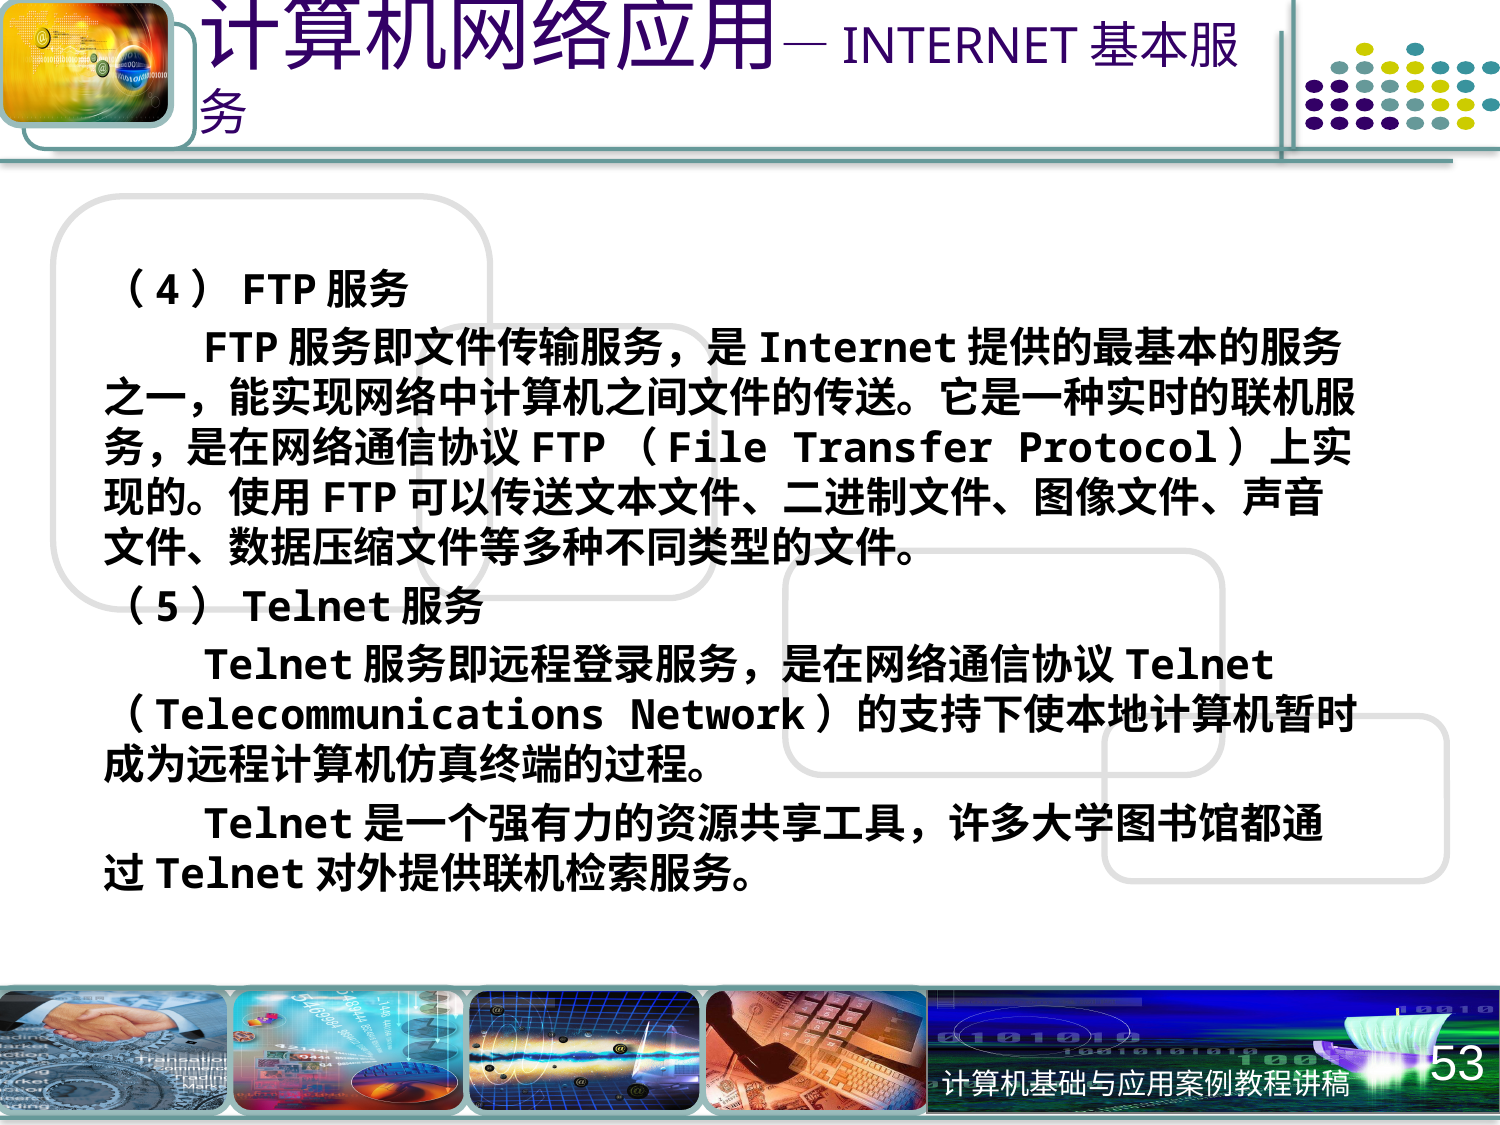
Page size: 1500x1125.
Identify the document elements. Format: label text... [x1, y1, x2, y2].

picture [234, 991, 463, 1110]
slide_number 53 [1340, 1023, 1500, 1099]
title 计算机网络应用—INTERNET基本服务 [183, 0, 1258, 149]
picture [4, 4, 167, 122]
picture [928, 990, 1499, 1112]
picture [706, 991, 926, 1110]
list （4）FTP服务 FTP服务即文件传输服务，是Internet提供的最基本的服务之一，能实现网络中计算机之间文件的传送。它是一种实时的联机服务，是在网络通信协议FTP（File Transfer Protocol）上实现的。使用FTP可以传送文本文件、二进制文件、图像文件、声音文件、数据压缩文件等多种不同类型的文件。 （5）Telnet服务 Telnet服务即远程登录服务，是在网络通信协议Telnet（Telecommunications Network）的支持下使本地计算机暂时成为远程计算机仿真终端的过程。 Telnet是一个强有力的资源共享工具，许多大学图书馆都通过Telnet对外提供联机检索服务。 [88, 255, 1376, 929]
picture [470, 991, 699, 1110]
picture [0, 991, 227, 1110]
